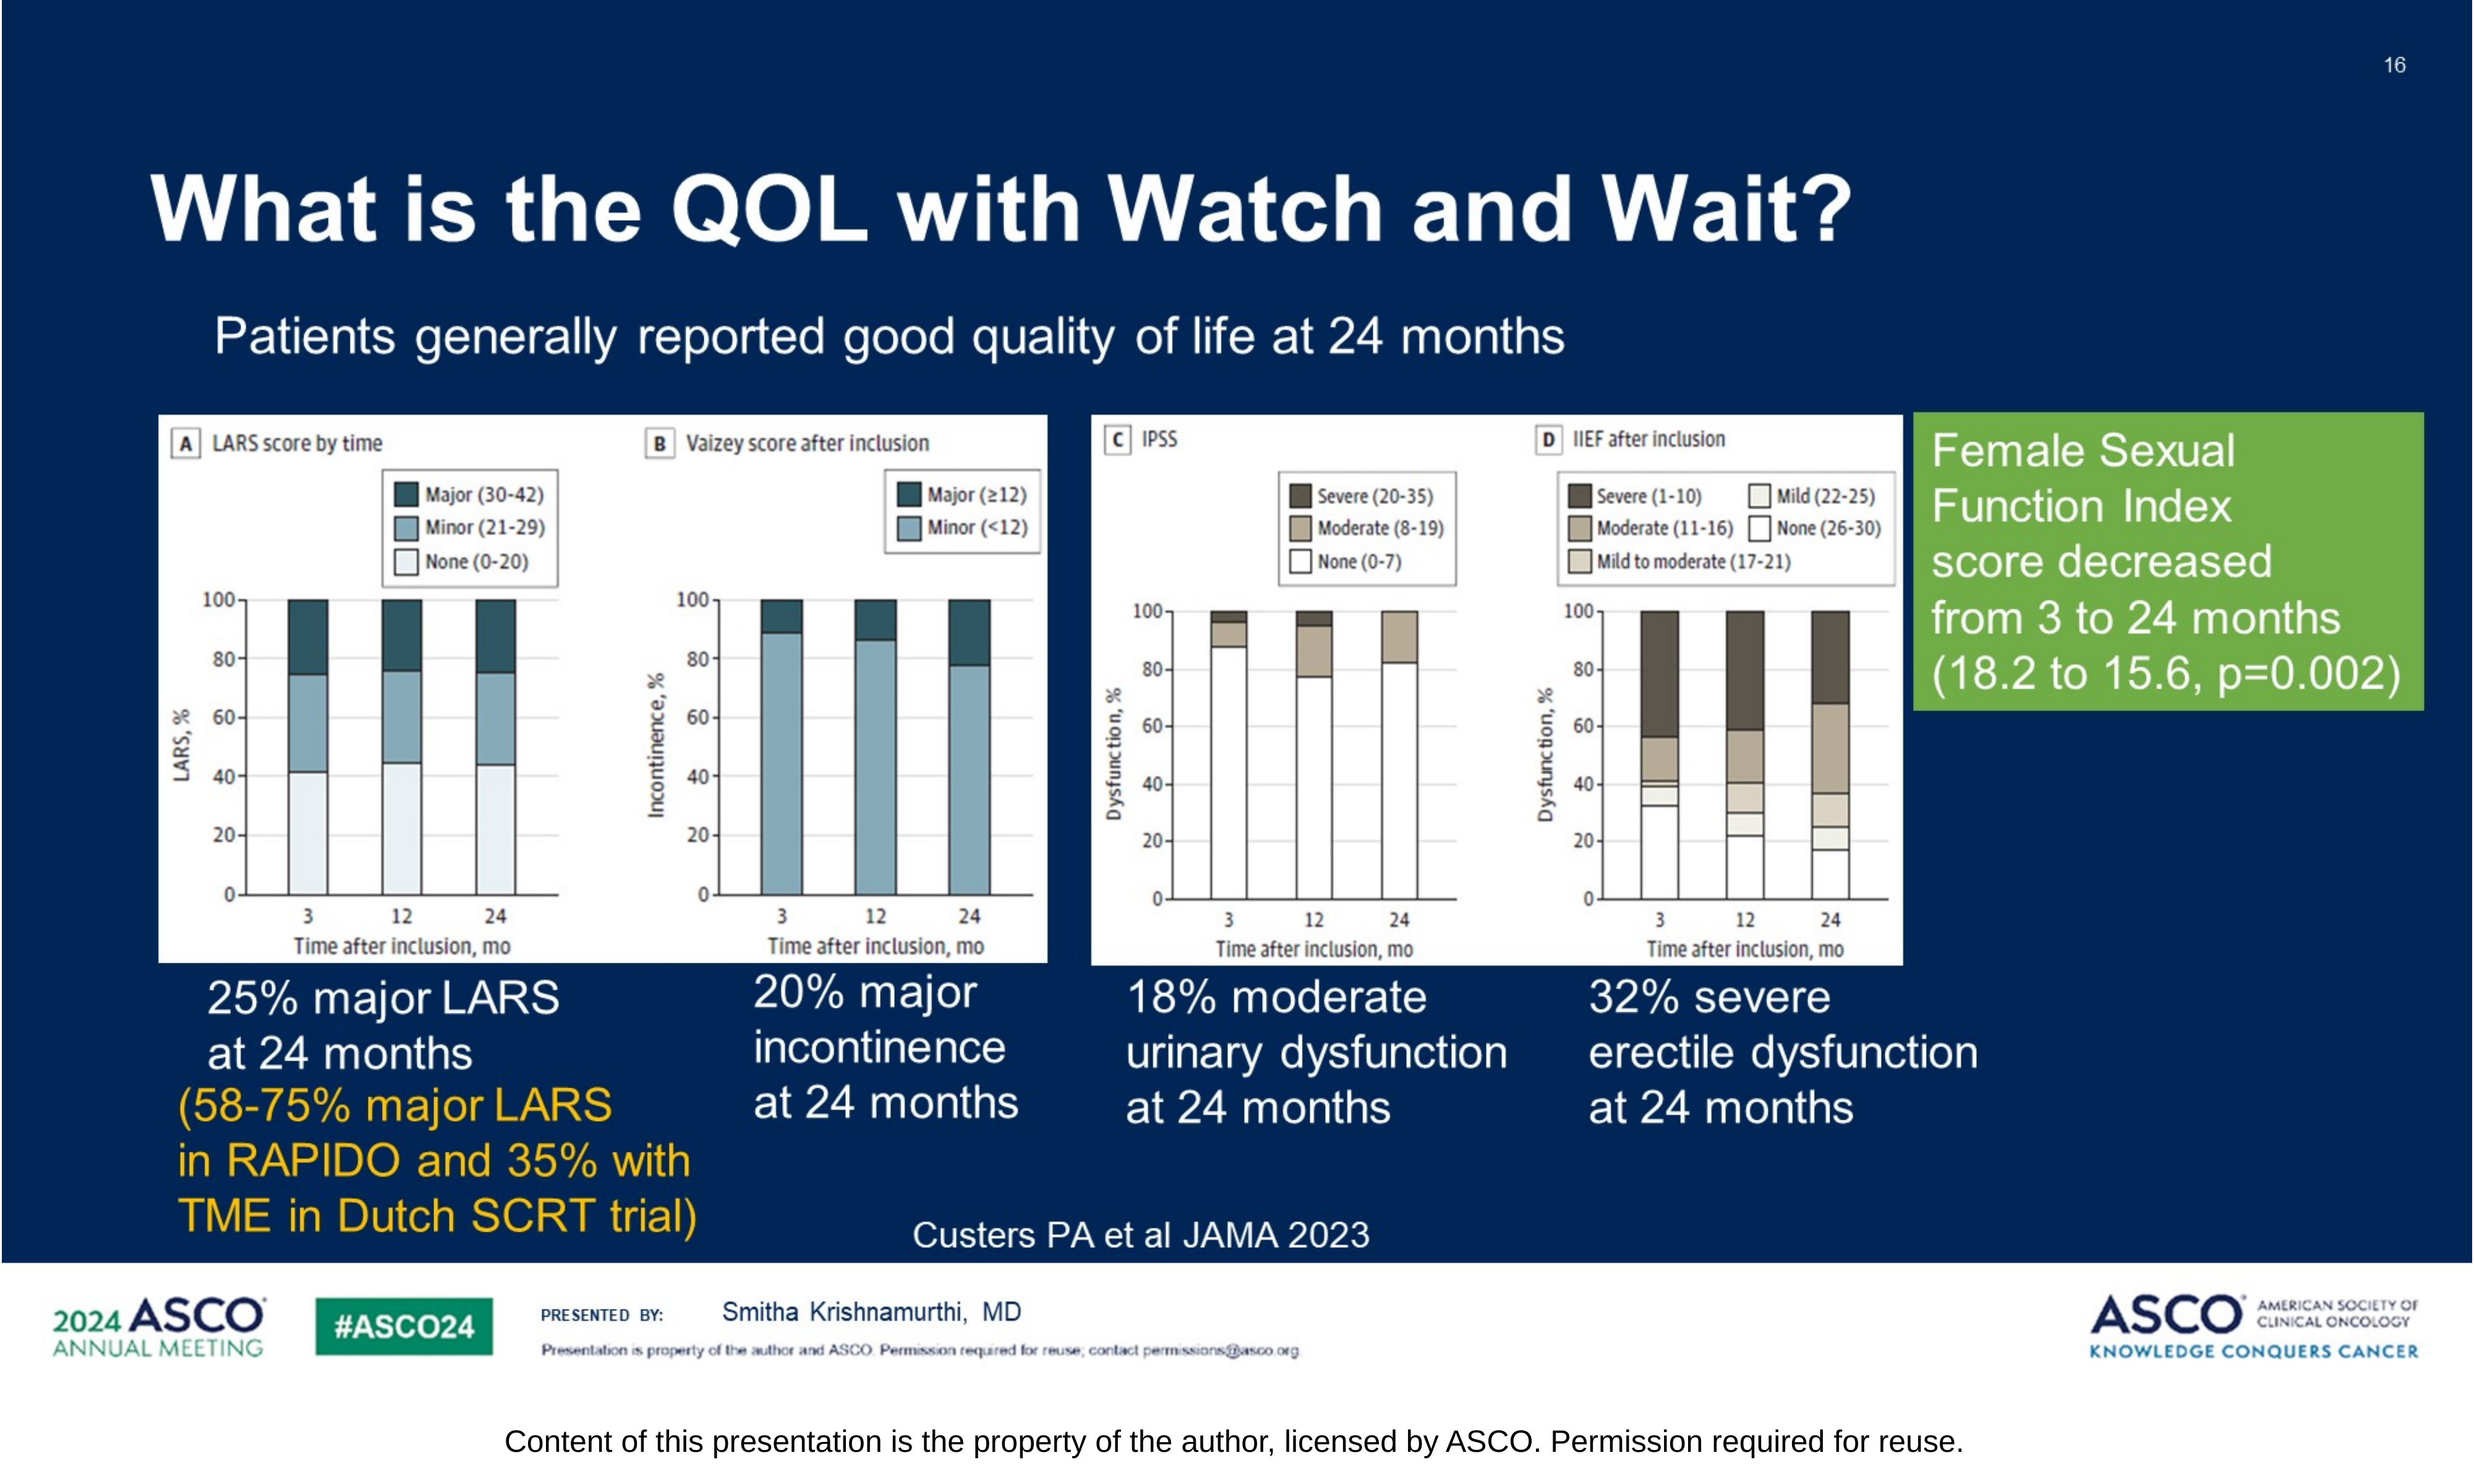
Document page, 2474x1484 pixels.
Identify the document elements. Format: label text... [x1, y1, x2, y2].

picture [2, 0, 2472, 1389]
text_box Content of this presentation is the property of the author, licensed by ASCO. Permission required for reuse. [0, 1399, 2474, 1477]
